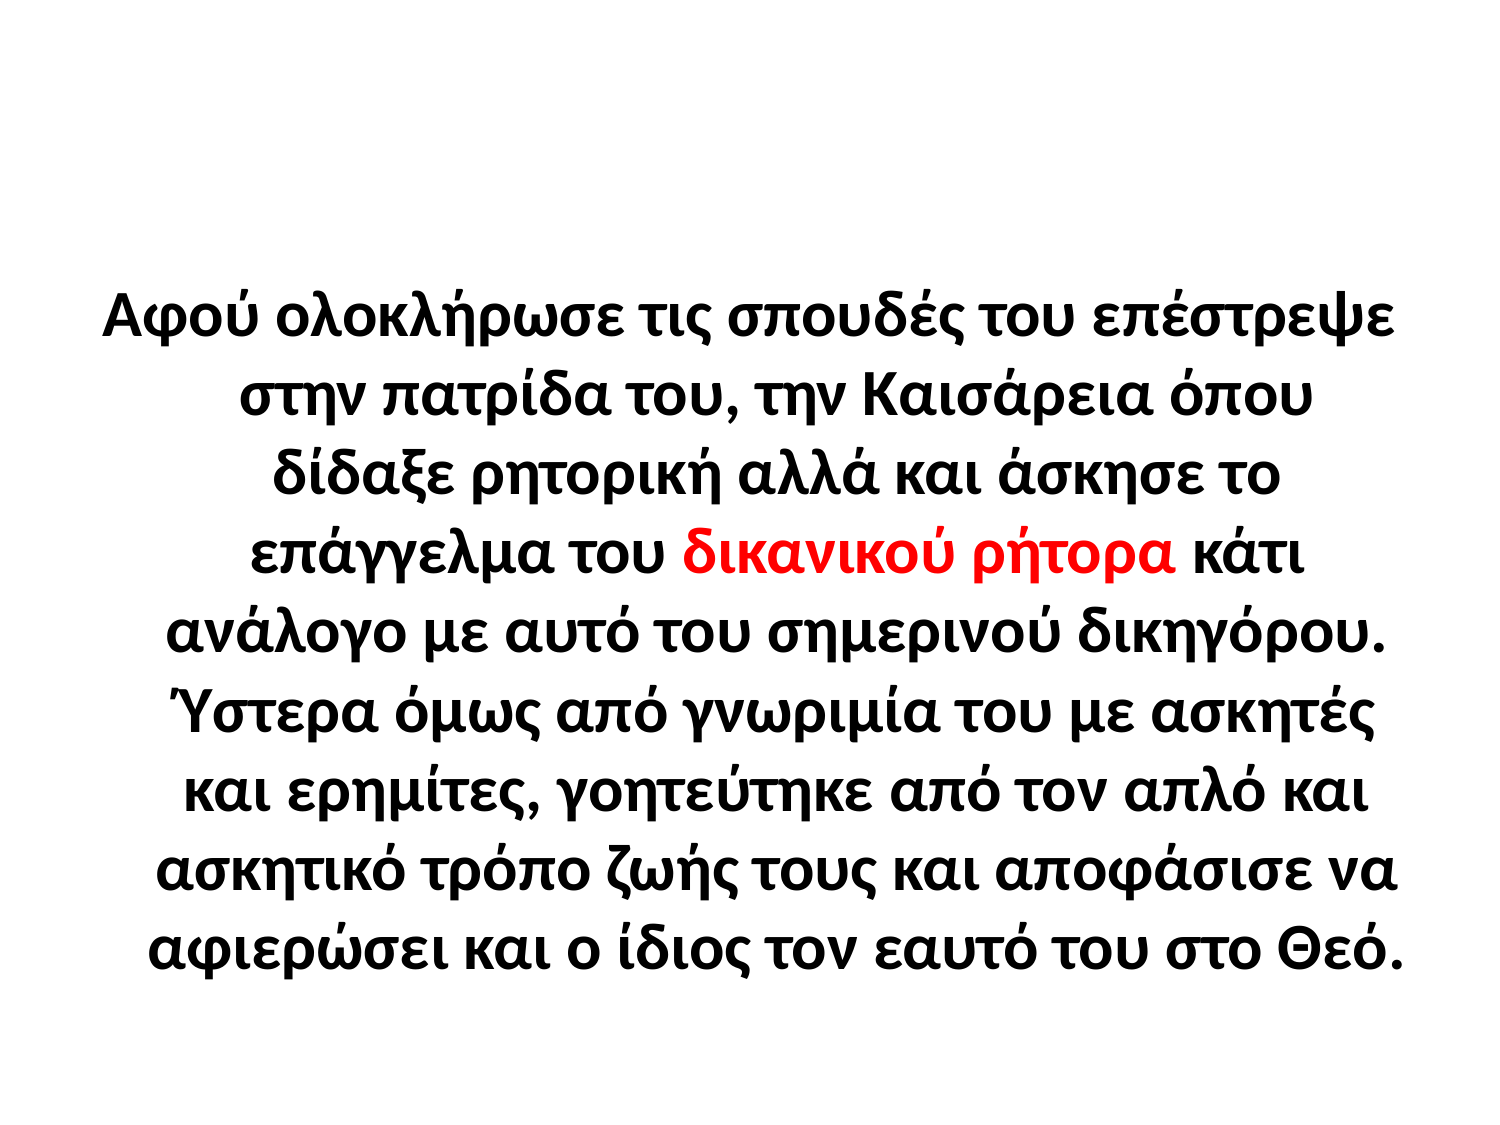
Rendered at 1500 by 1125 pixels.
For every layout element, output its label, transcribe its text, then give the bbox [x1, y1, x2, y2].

list Αφού ολοκλήρωσε τις σπουδές του επέστρεψε στην πατρίδα του, την Καισάρεια όπου δίδαξε ρητορική αλλά και άσκησε το επάγγελμα του δικανικού ρήτορα κάτι ανάλογο με αυτό του σημερινού δικηγόρου. Ύστερα όμως από γνωριμία του με ασκητές και ερημίτες, γοητεύτηκε από τον απλό και ασκητικό τρόπο ζωής τους και αποφάσισε να αφιερώσει και ο ίδιος τον εαυτό του στο Θεό. [75, 262, 1425, 1005]
